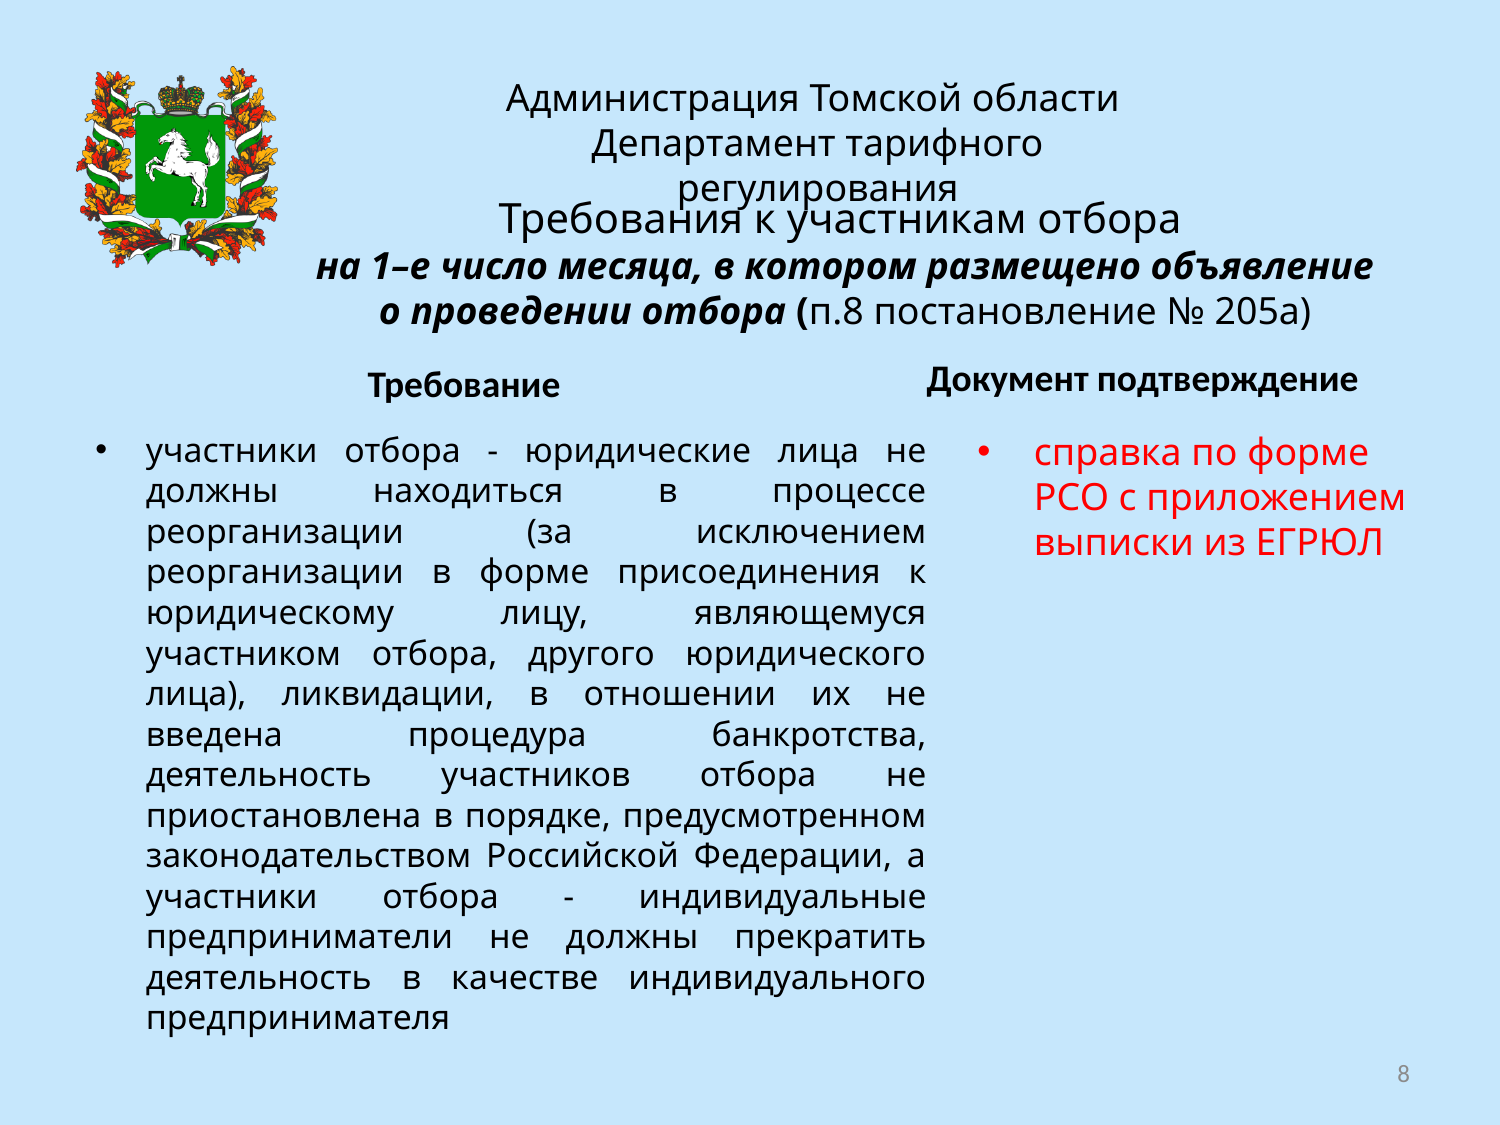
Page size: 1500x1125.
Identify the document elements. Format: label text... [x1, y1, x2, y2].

picture [76, 66, 278, 268]
text_box Требования к участникам отбора на 1–е число месяца, в котором размещено объявление о проведении отбора (п.8 постановление № 205а) [289, 184, 1402, 315]
text_box Администрация Томской области Департамент тарифного регулирования [442, 66, 1193, 184]
list участники отбора - юридические лица не должны находиться в процессе реорганизации (за исключением реорганизации в форме присоединения к юридическому лицу, являющемуся участником отбора, другого юридического лица), ликвидации, в отношении их не введена процедура банкротства, деятельность участников отбора не приостановлена в порядке, предусмотренном законодательством Российской Федерации, а участники отбора - индивидуальные предприниматели не должны прекратить деятельность в качестве индивидуального предпринимателя [80, 420, 942, 1047]
slide_number 8 [1074, 1042, 1425, 1103]
list Требование [82, 358, 846, 413]
list Документ подтверждение [879, 349, 1406, 407]
list справка по форме РСО с приложением выписки из ЕГРЮЛ [962, 420, 1447, 982]
